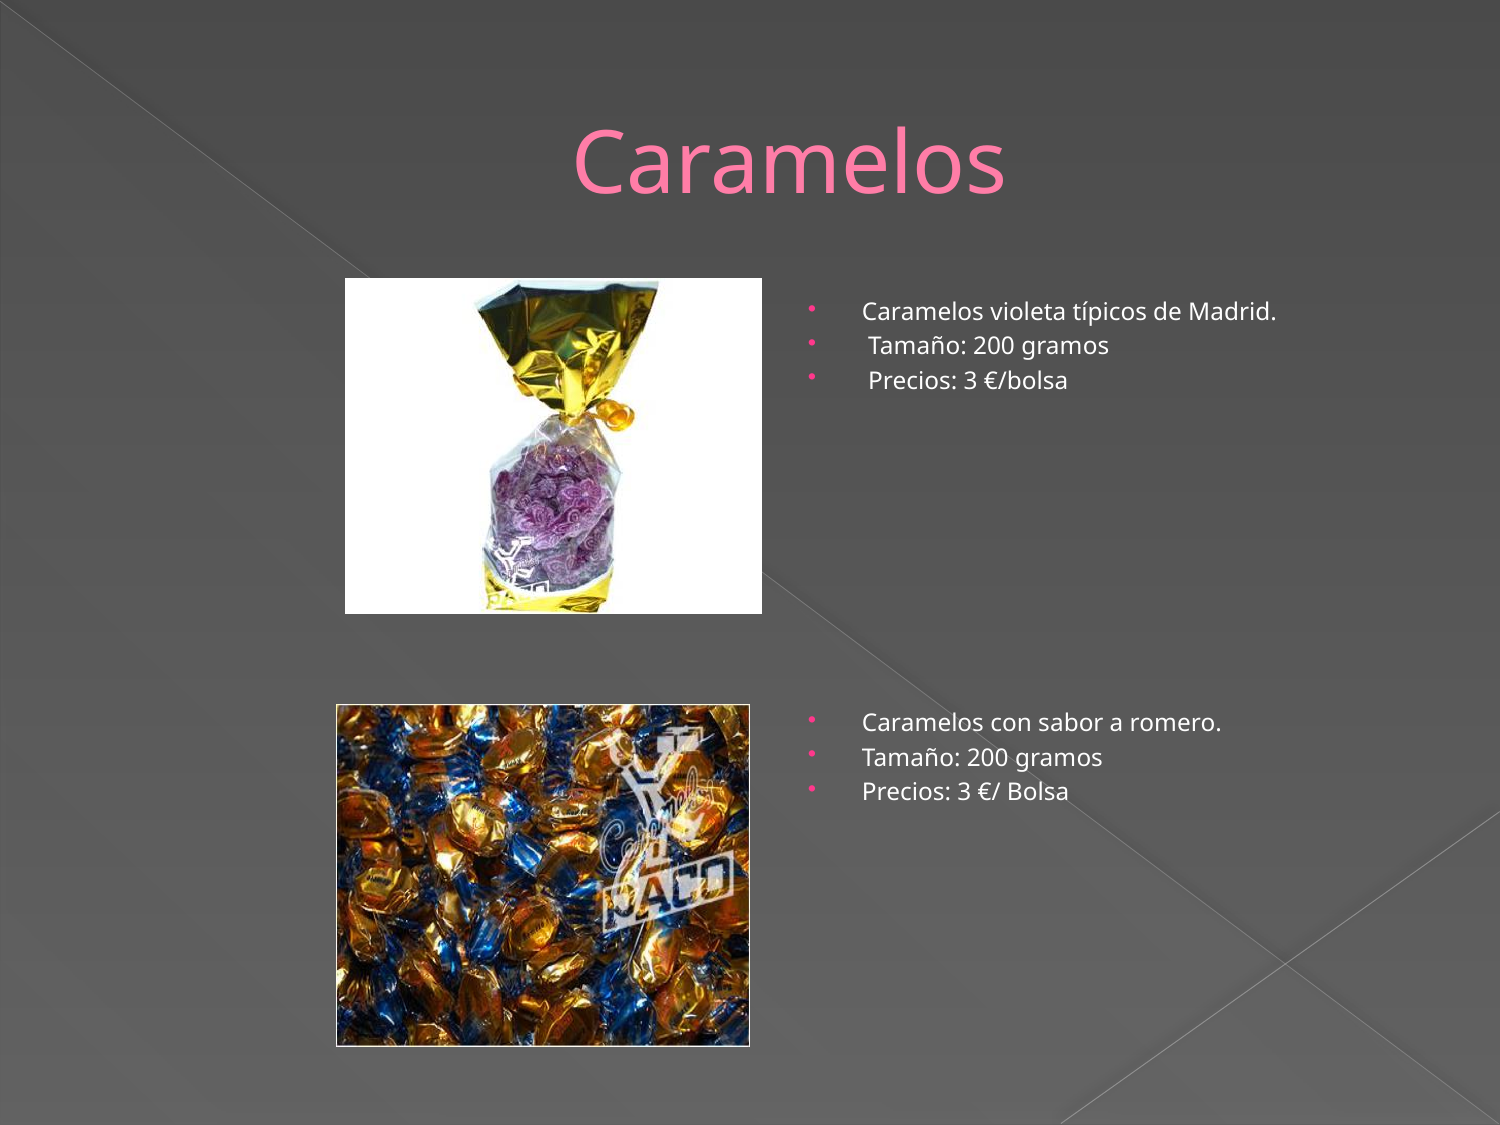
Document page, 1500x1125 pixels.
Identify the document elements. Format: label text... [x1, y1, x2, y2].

list Caramelos violeta típicos de Madrid. Tamaño: 200 gramos Precios: 3 €/bolsa Caramelos con sabor a romero. Tamaño: 200 gramos Precios: 3 €/ Bolsa [785, 261, 1355, 823]
picture [345, 278, 763, 614]
picture [336, 703, 751, 1048]
title Caramelos [75, 43, 1425, 274]
